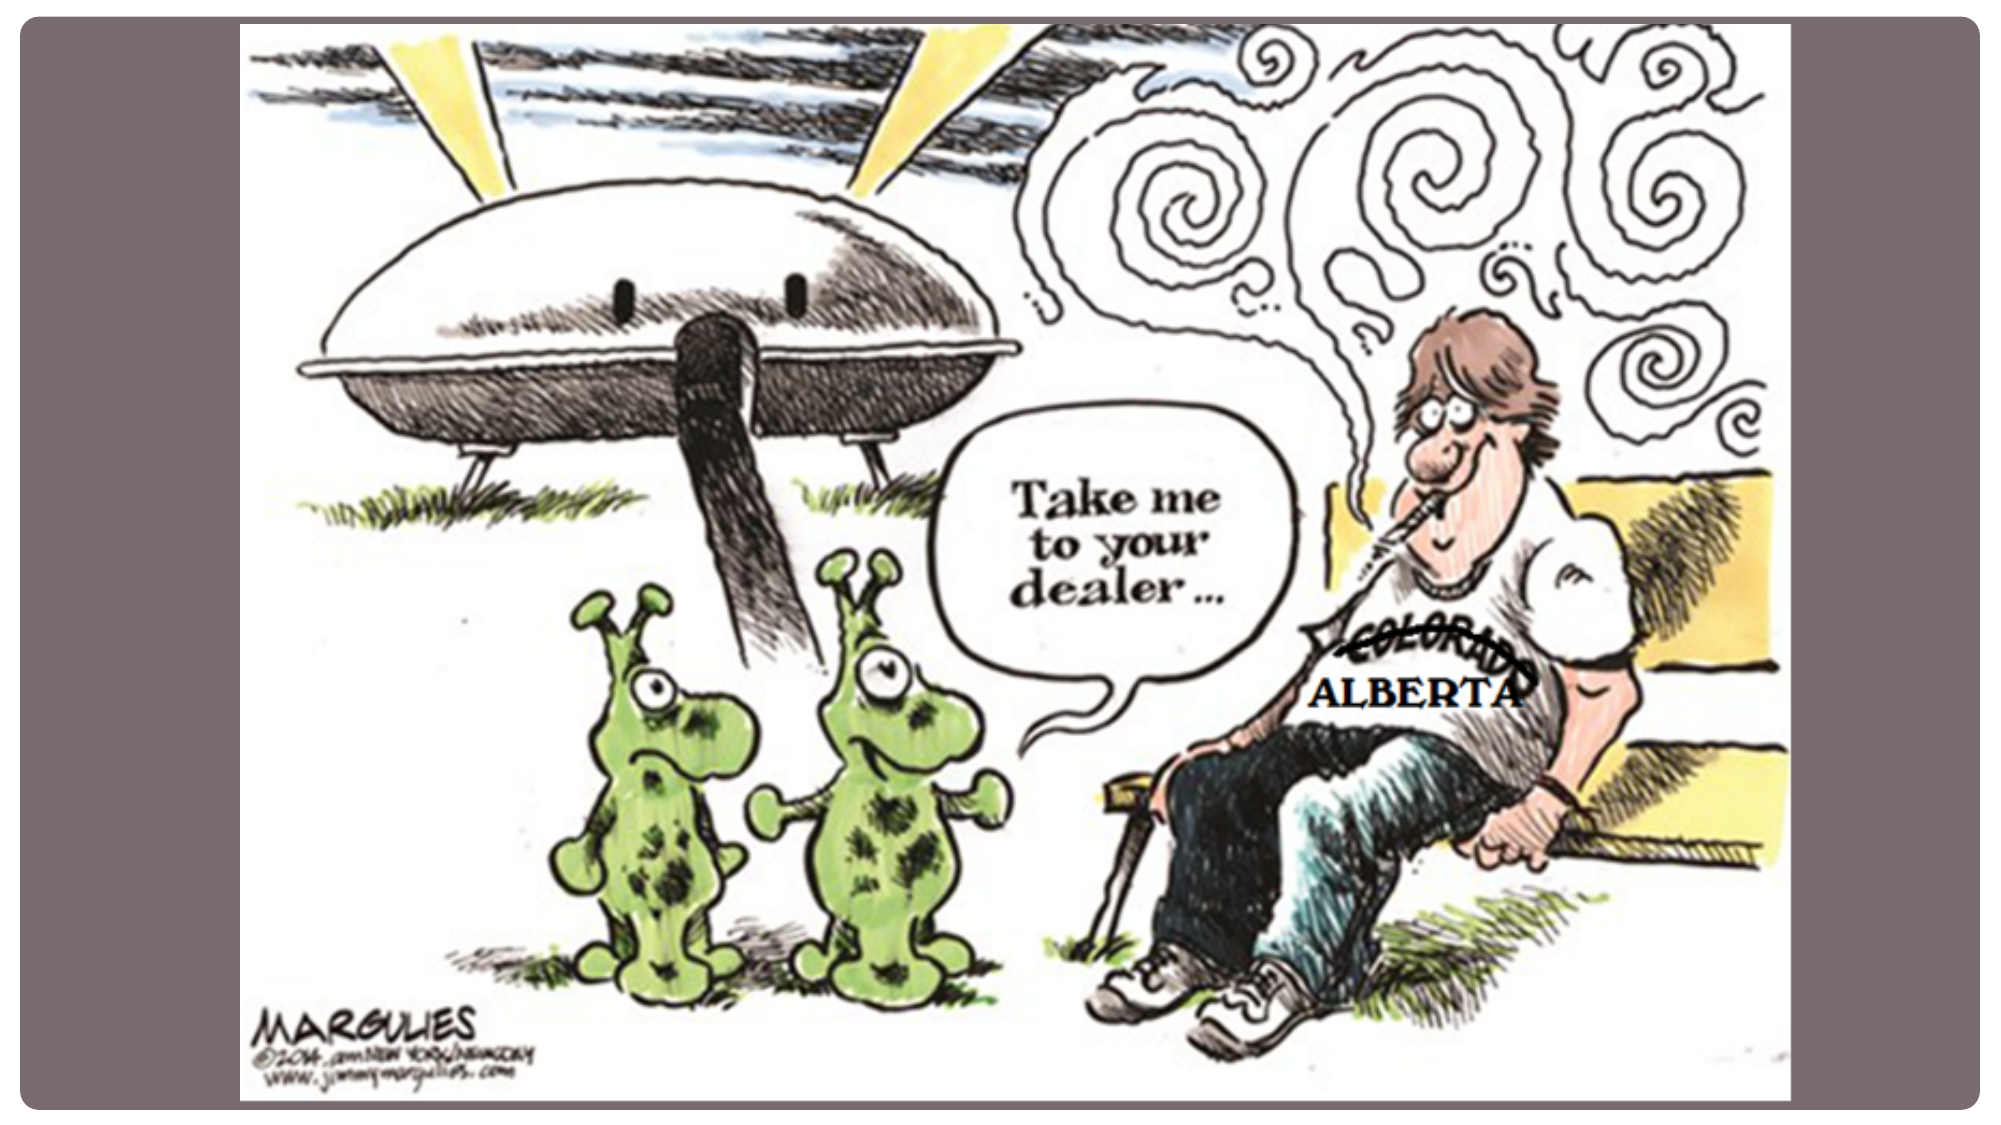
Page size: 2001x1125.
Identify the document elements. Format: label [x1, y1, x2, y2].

list [240, 24, 1794, 1104]
